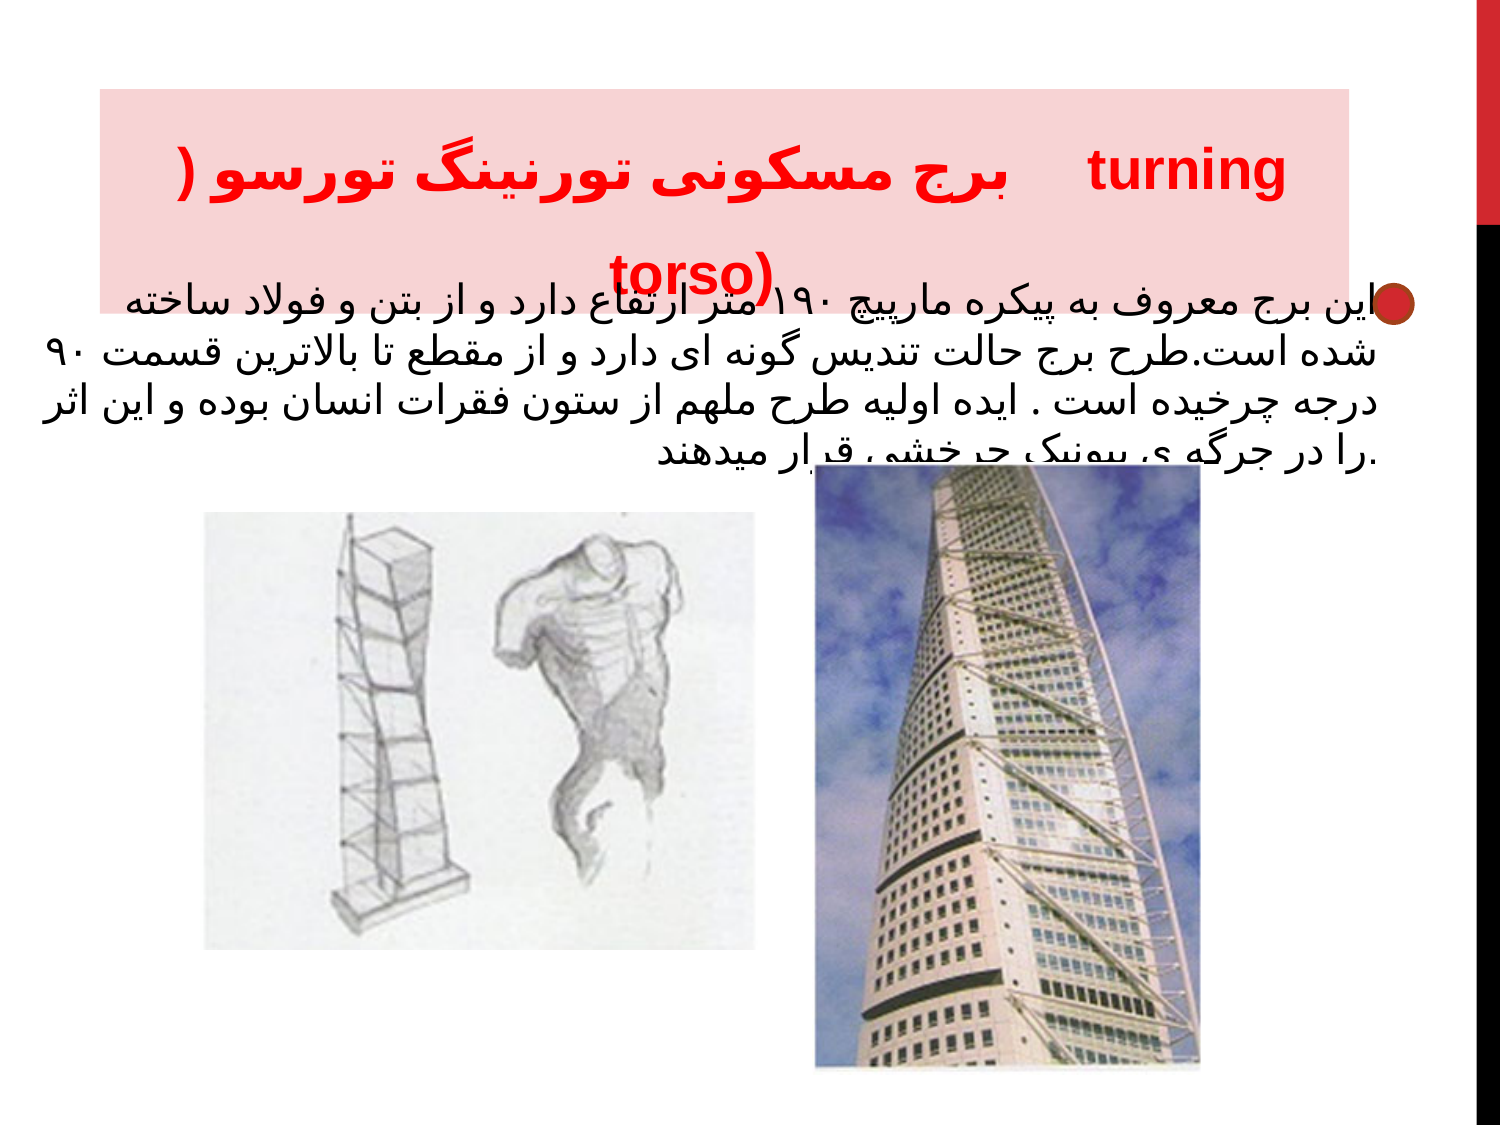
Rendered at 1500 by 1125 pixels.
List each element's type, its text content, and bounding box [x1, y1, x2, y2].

text_box ) برج مسکونی تورنینگ تورسو turning torso) [99, 89, 1350, 265]
text_box [1372, 282, 1415, 325]
picture [199, 511, 759, 951]
text_box این برج معروف به پیکره مارپیچ ۱۹۰ متر ارتفاع دارد و از بتن و فولاد ساخته شده است.طرح برج حالت تندیس گونه ای دارد و از مقطع تا بالاترین قسمت ۹۰ درجه چرخیده است . ایده اولیه طرح ملهم از ستون فقرات انسان بوده و این اثر را در جرگه ی بیونیک چرخشی قرار میدهند. [18, 265, 1394, 481]
picture [811, 461, 1204, 1076]
